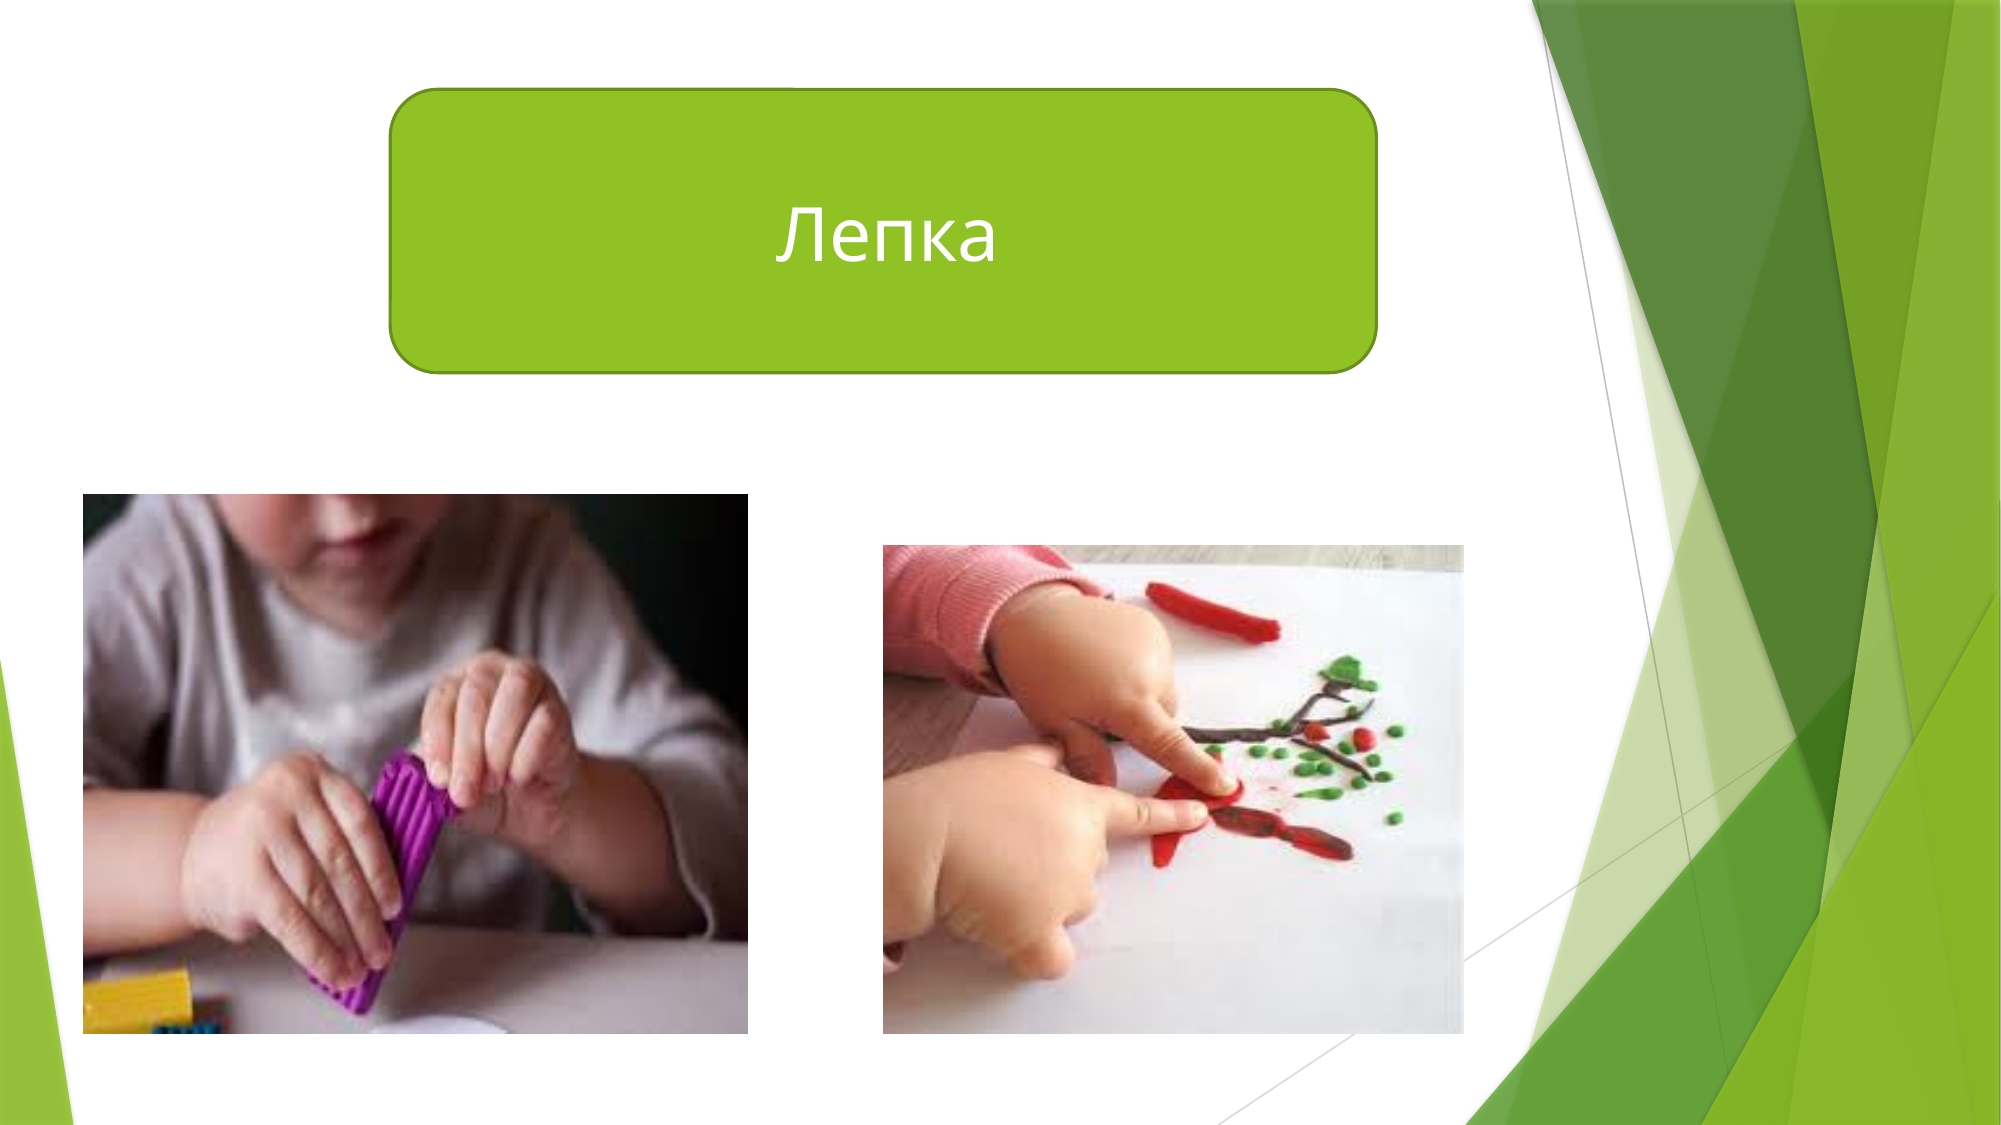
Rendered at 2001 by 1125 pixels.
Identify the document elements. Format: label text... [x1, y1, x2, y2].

picture [82, 493, 748, 1034]
picture [882, 544, 1465, 1034]
text_box Лепка [388, 87, 1378, 375]
